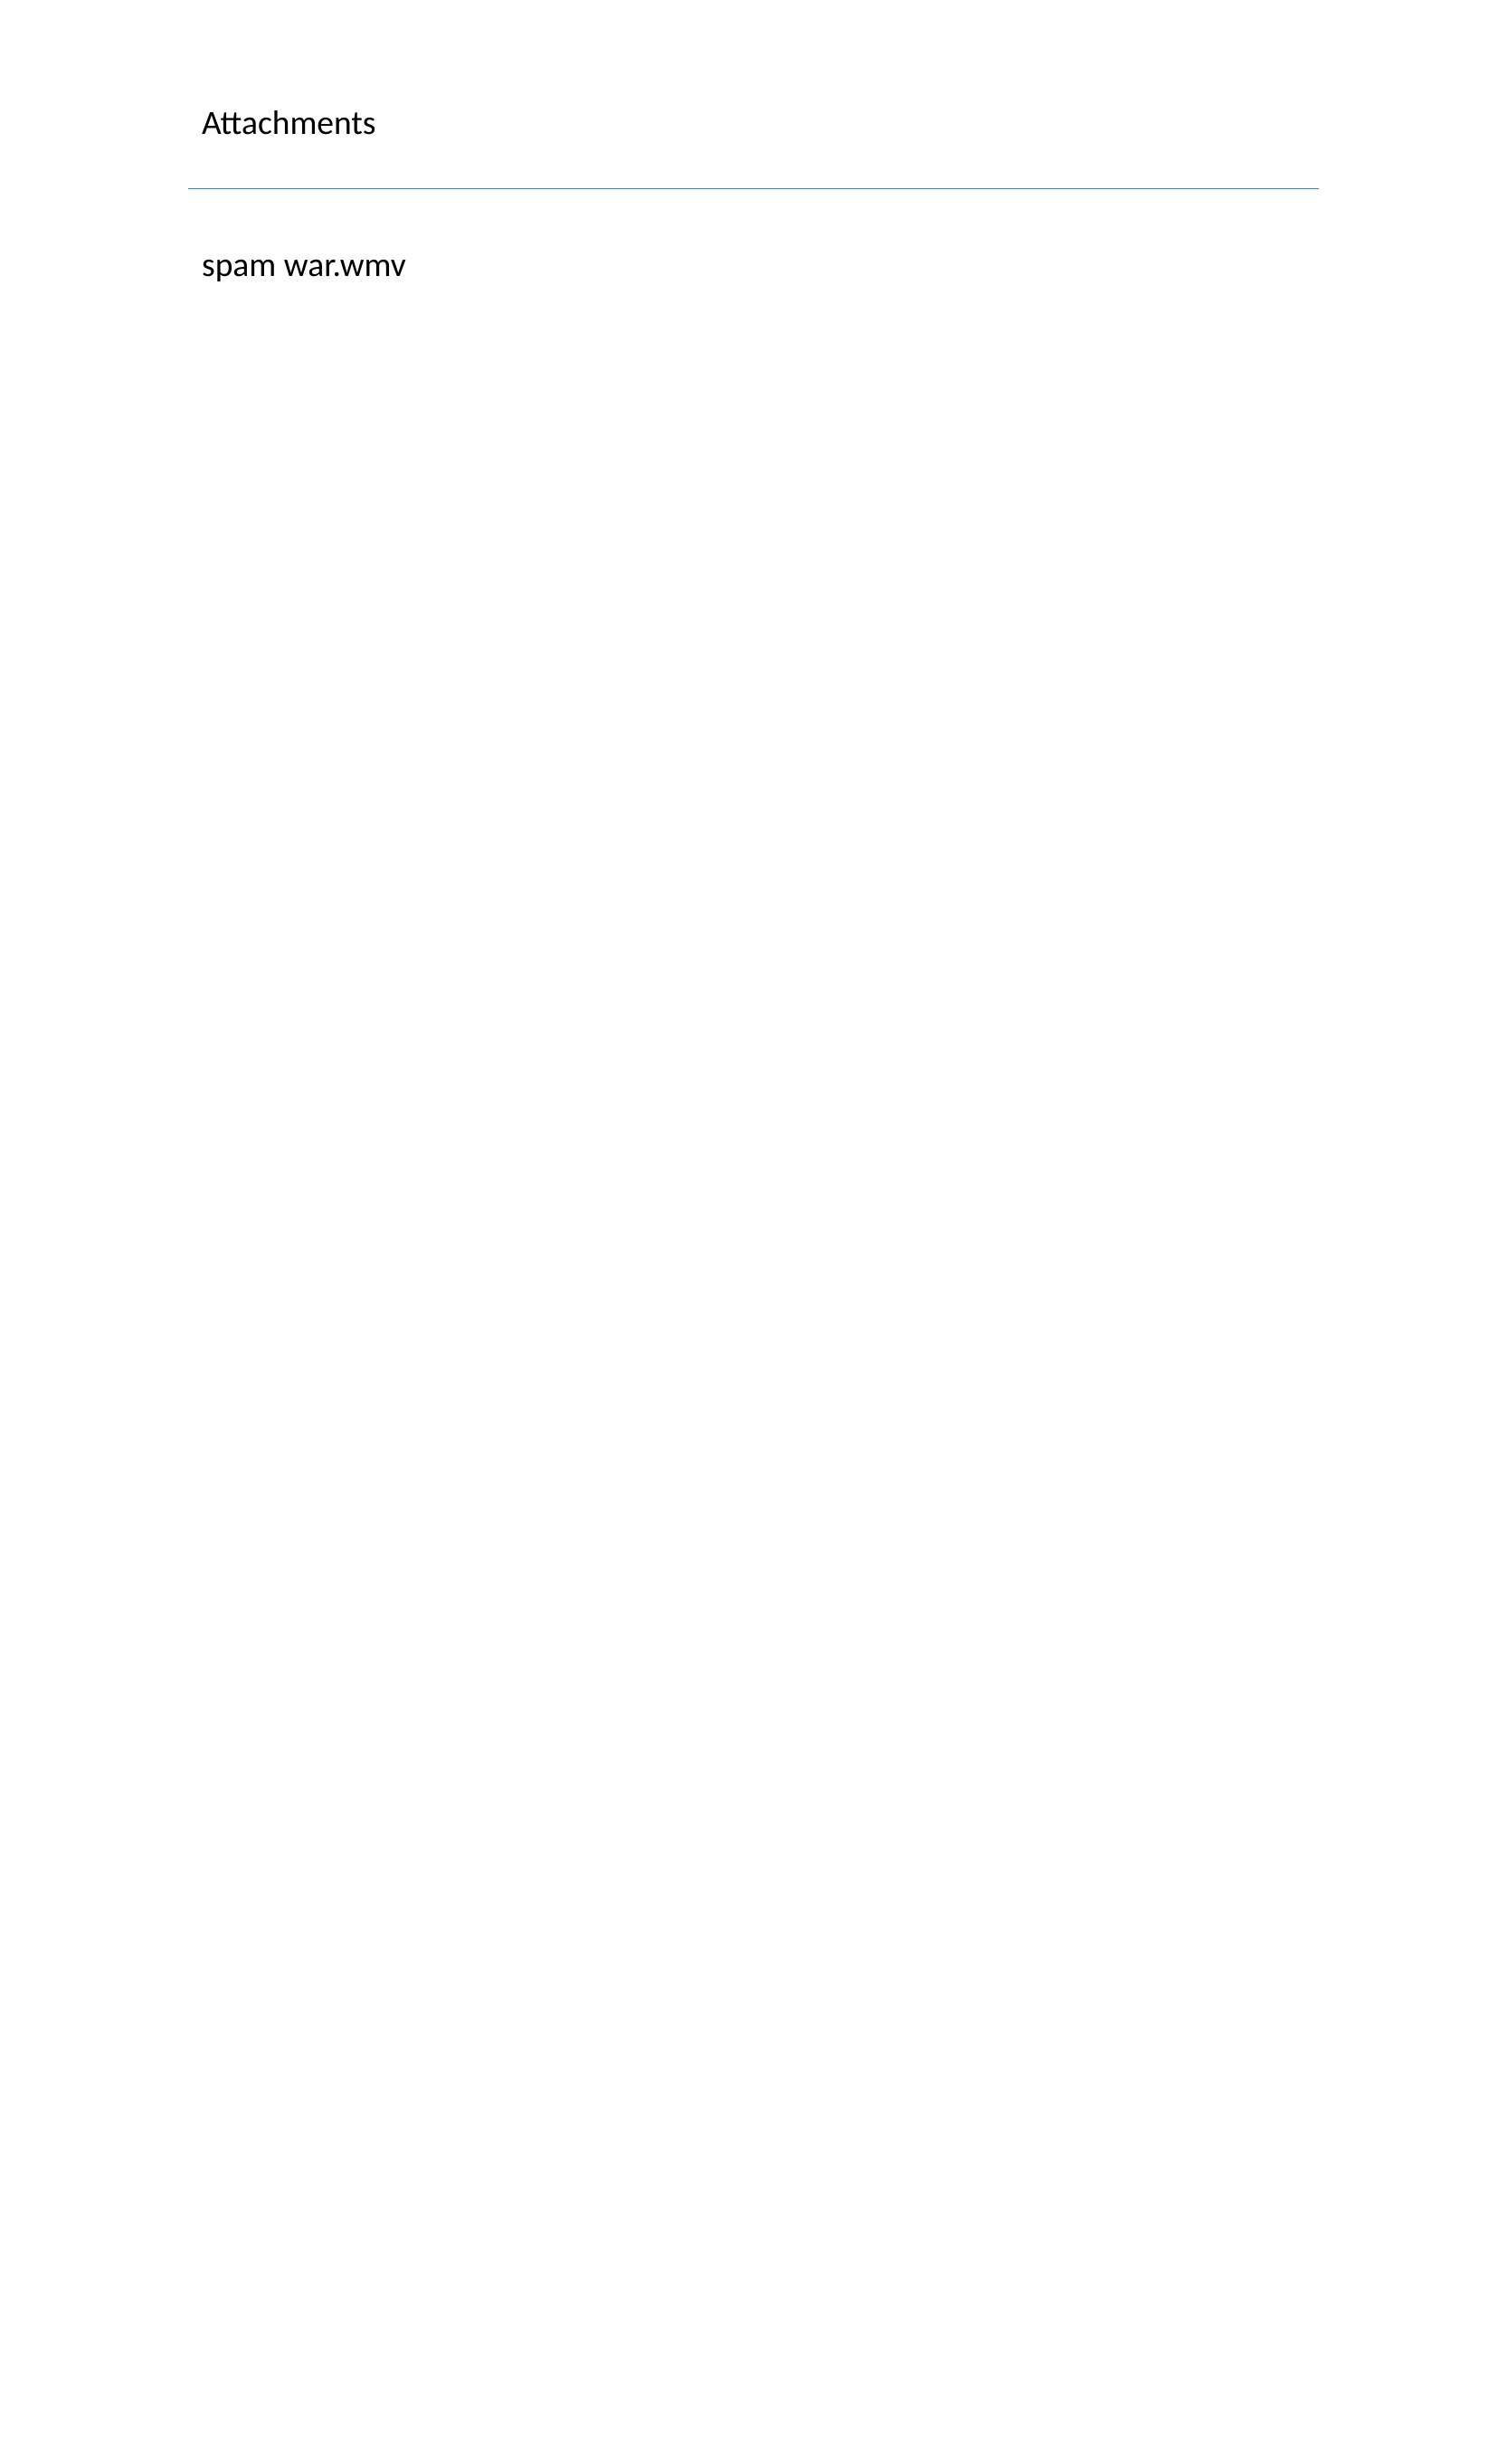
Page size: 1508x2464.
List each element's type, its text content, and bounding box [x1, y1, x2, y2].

text_box spam war.wmv [188, 235, 1508, 290]
text_box Attachments [188, 94, 1508, 148]
